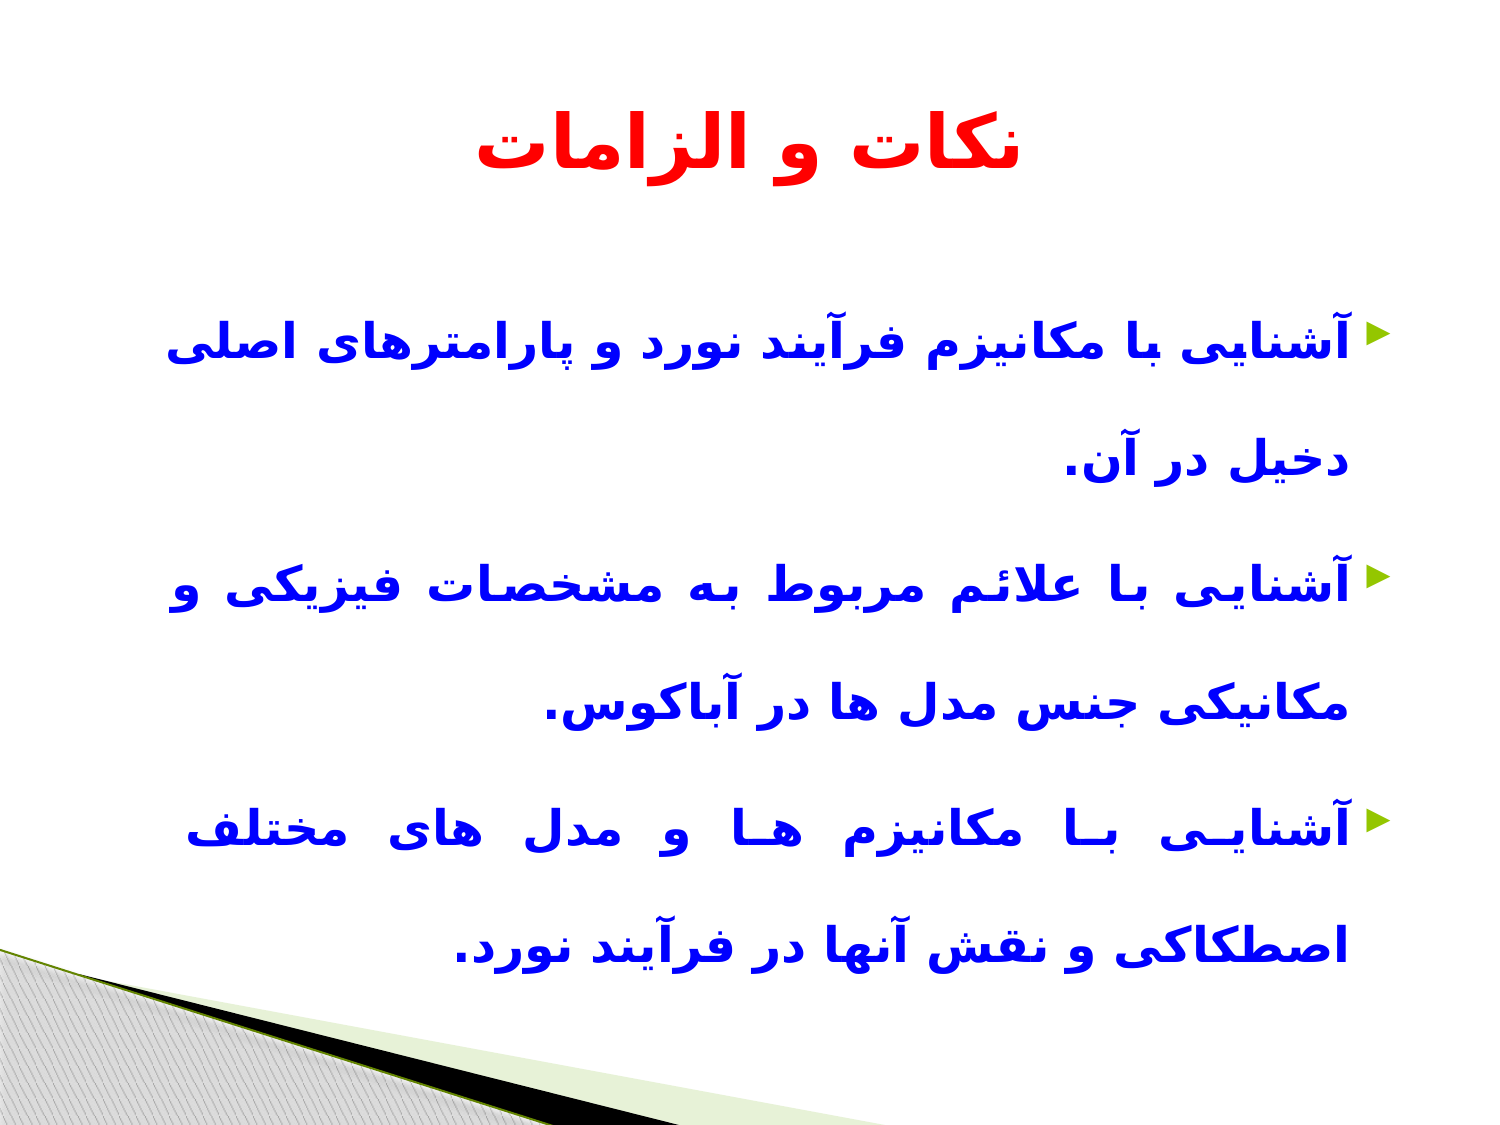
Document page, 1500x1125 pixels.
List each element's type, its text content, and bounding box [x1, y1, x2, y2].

title نکات و الزامات [75, 45, 1425, 233]
list آشنایی با مکانیزم فرآیند نورد و پارامترهای اصلی دخیل در آن. آشنایی با علائم مربوط به مشخصات فیزیکی و مکانیکی جنس مدل ها در آباکوس. آشنایی با مکانیزم ها و مدل های مختلف اصطکاکی و نقش آنها در فرآیند نورد. [150, 243, 1425, 986]
